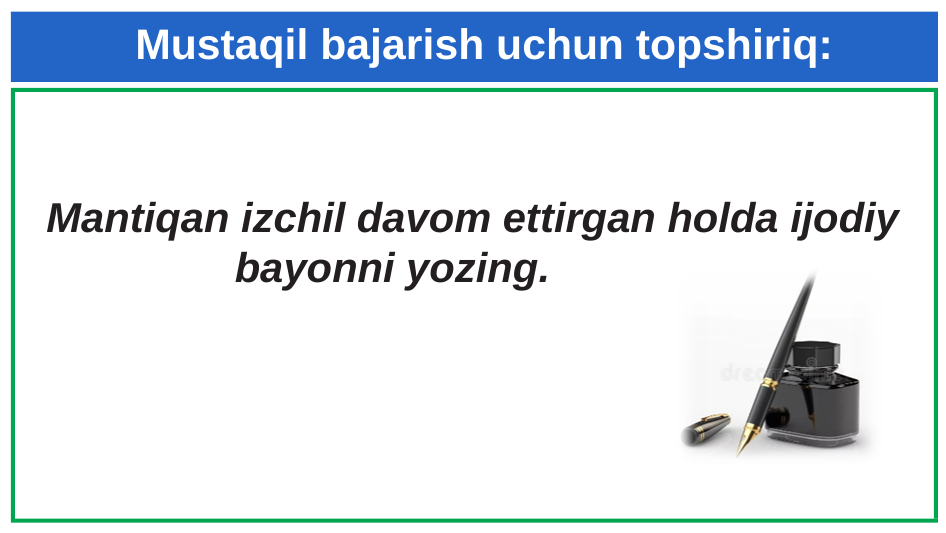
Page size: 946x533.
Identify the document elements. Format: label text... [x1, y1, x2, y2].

title Mustaqil bajarish uchun topshiriq: [22, 16, 946, 69]
picture [672, 265, 888, 471]
list Mantiqan izchil davom ettirgan holda ijodiy bayonni yozing. [22, 91, 923, 344]
